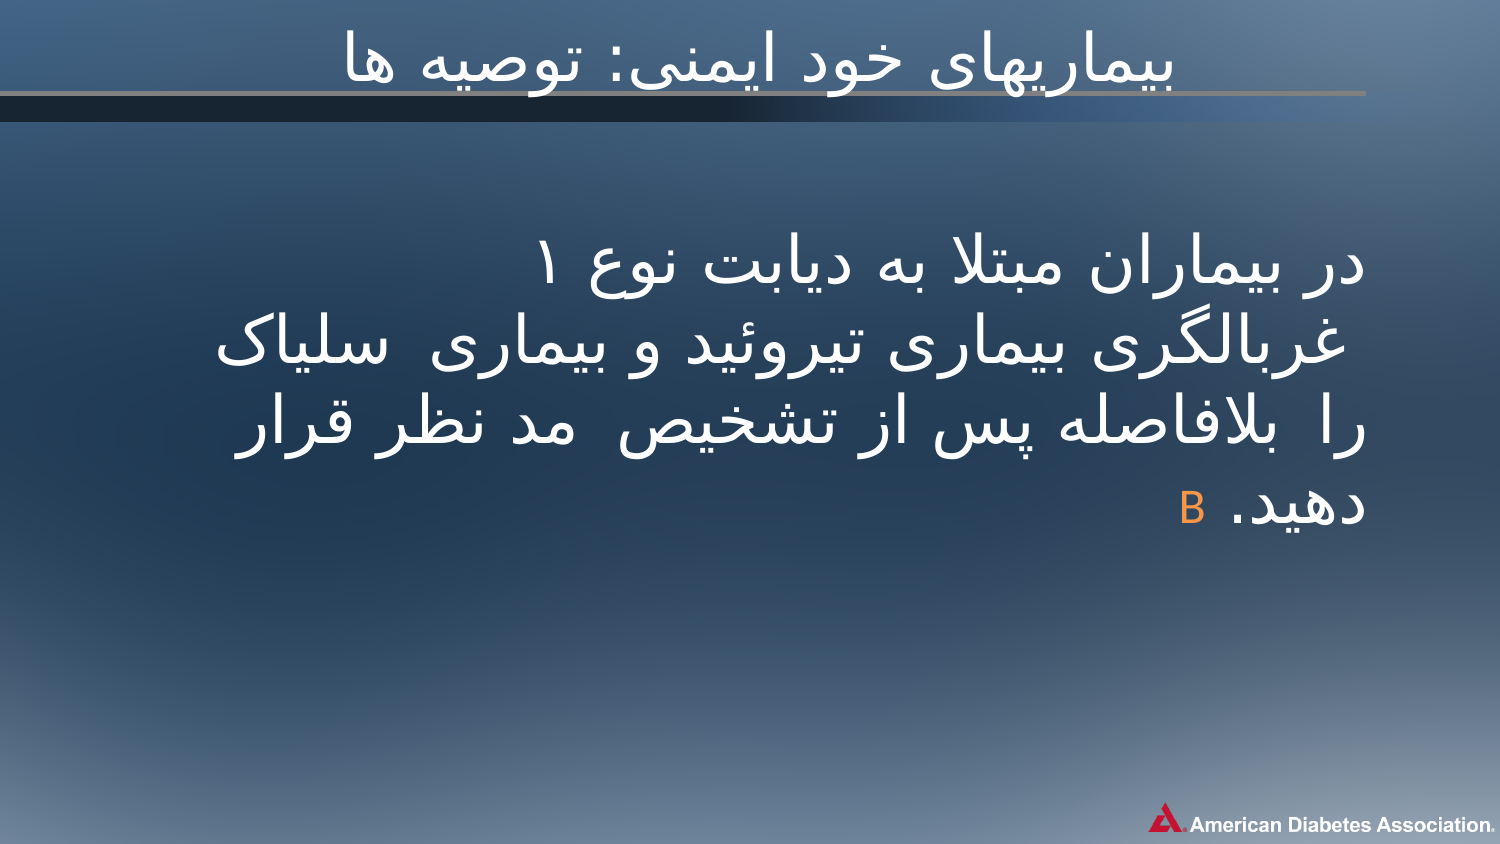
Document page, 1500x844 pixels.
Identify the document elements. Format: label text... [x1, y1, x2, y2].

title بیماریهای خود ایمنی: توصیه ها [0, 0, 1500, 116]
picture [0, 116, 1500, 844]
text_box در بیماران مبتلا به دیابت نوع ۱ غربالگری بیماری تیروئید و بیماری سلیاک را بلافاصله پس از تشخیص مد نظر قرار دهید. B [112, 209, 1384, 544]
